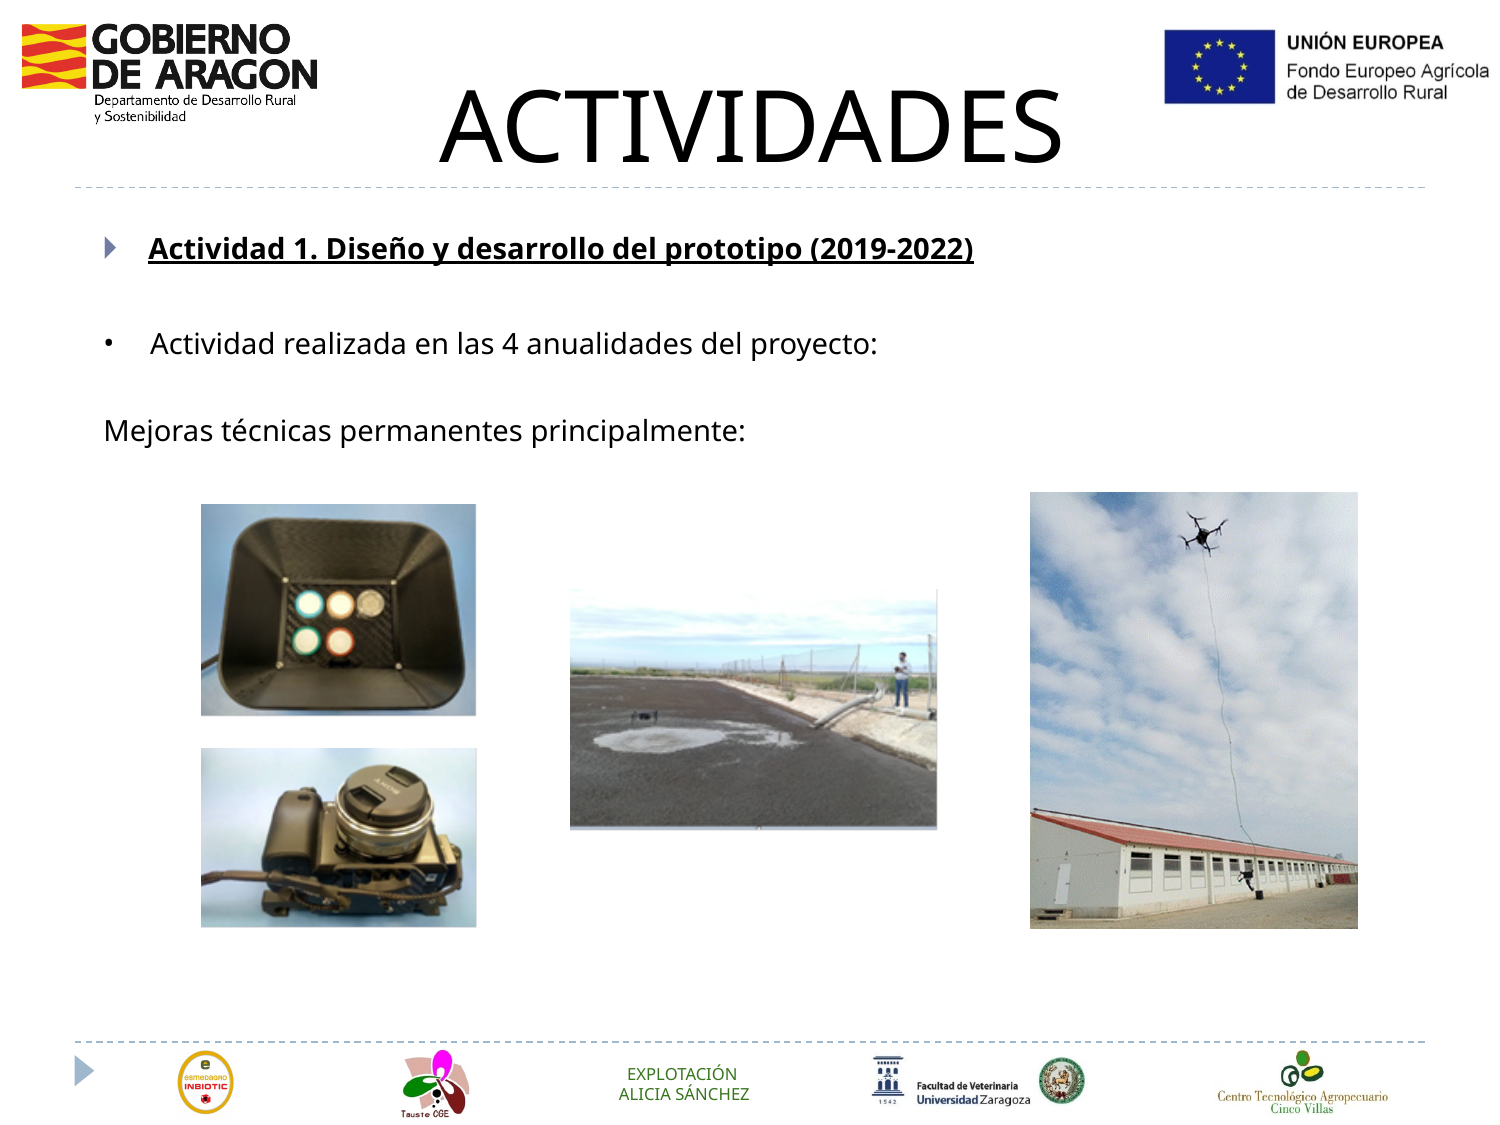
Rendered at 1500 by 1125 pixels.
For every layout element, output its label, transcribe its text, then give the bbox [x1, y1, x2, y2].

picture [200, 748, 479, 929]
picture [1163, 22, 1500, 110]
picture [1213, 1044, 1393, 1124]
text_box Actividad 1. Diseño y desarrollo del prototipo (2019-2022) Actividad realizada en las 4 anualidades del proyecto: Mejoras técnicas permanentes principalmente: [88, 222, 1389, 979]
picture [570, 589, 939, 832]
picture [0, 22, 347, 126]
picture [1030, 492, 1358, 929]
picture [857, 1046, 1093, 1122]
picture [392, 1050, 470, 1118]
picture [177, 1050, 234, 1118]
text_box ACTIVIDADES [67, 54, 1438, 197]
text_box EXPLOTACIÓN ALICIA SÁNCHEZ [562, 1048, 803, 1119]
picture [200, 503, 479, 719]
